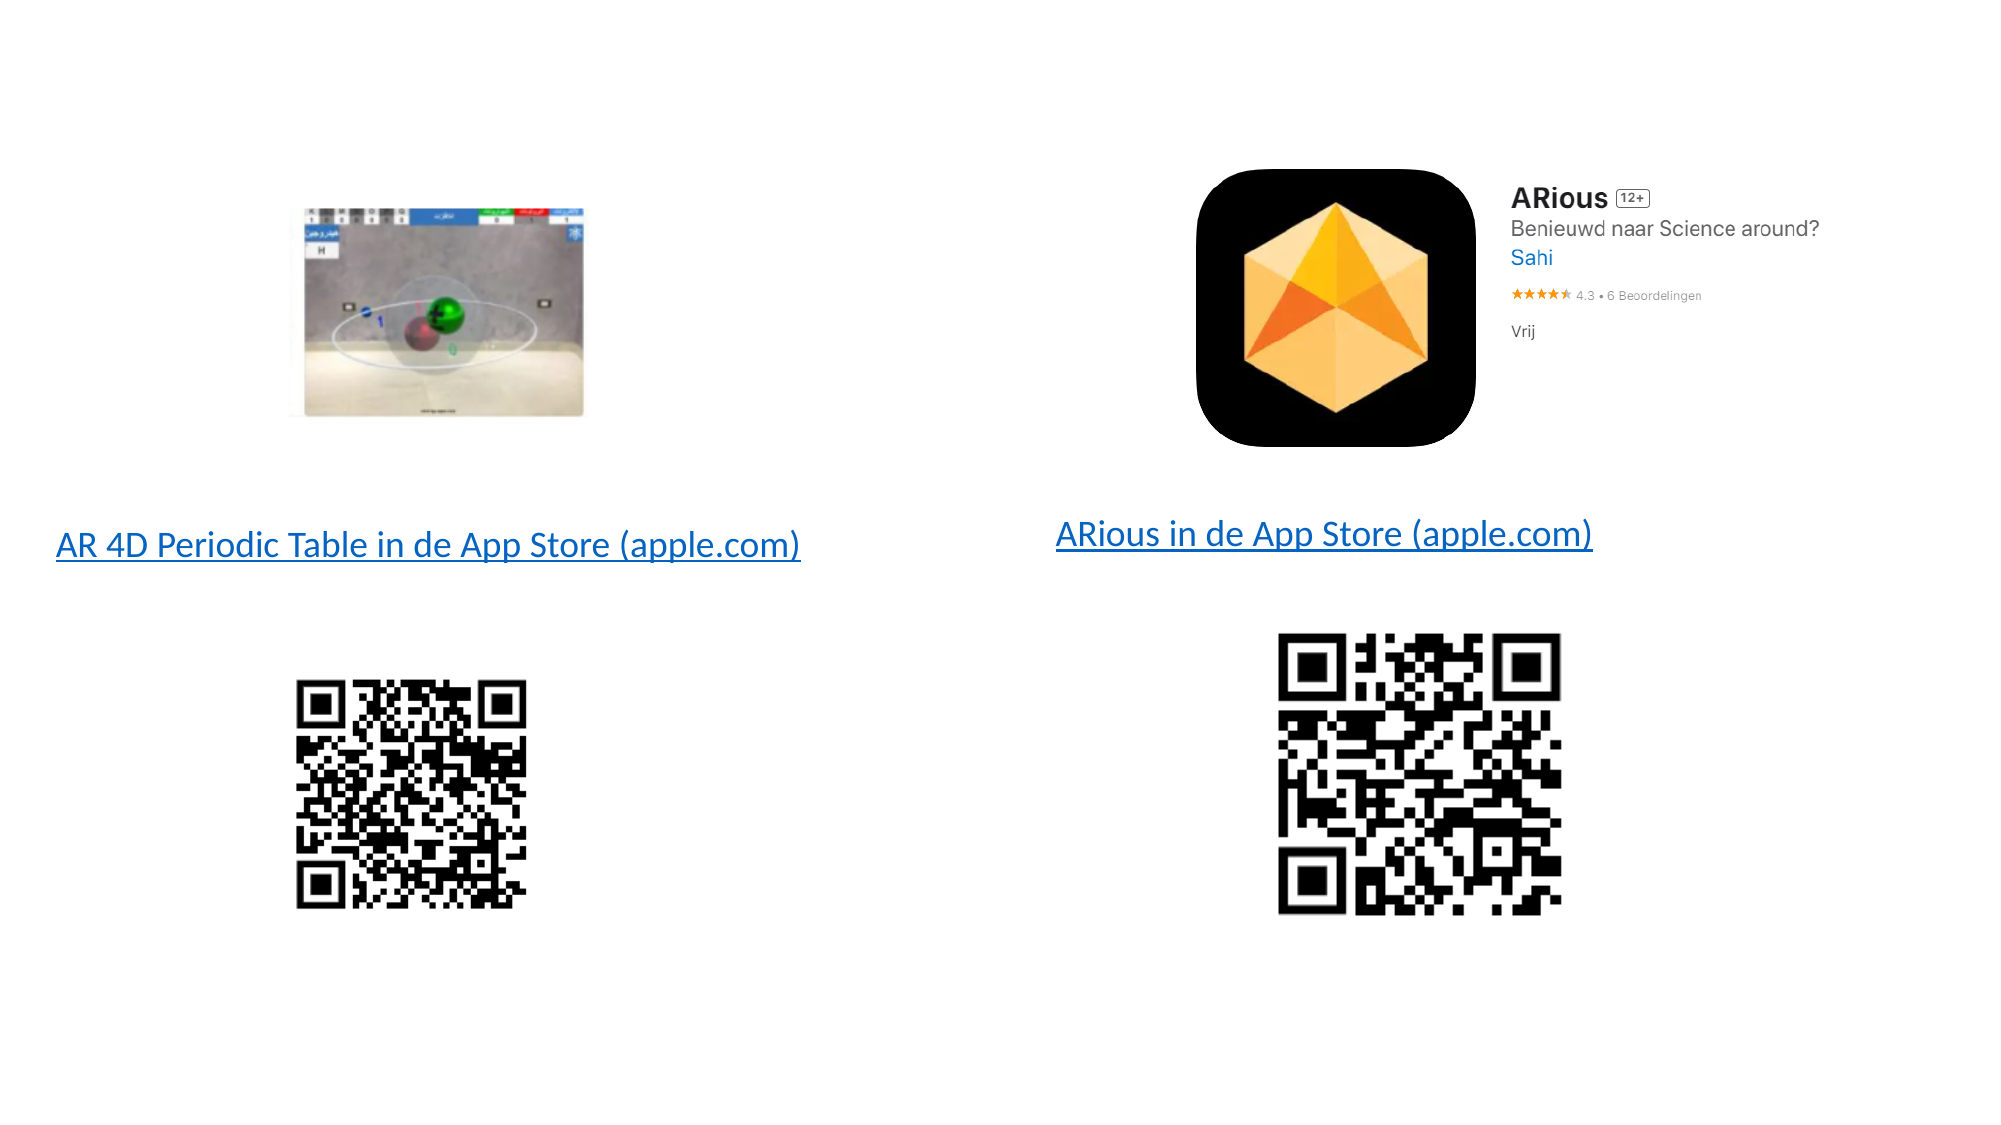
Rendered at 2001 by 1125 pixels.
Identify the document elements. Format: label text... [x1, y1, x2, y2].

picture [289, 666, 540, 925]
text_box ARious in de App Store (apple.com) [1040, 501, 1873, 562]
text_box AR 4D Periodic Table in de App Store (apple.com) [41, 512, 1041, 572]
picture [289, 157, 606, 436]
picture [1260, 612, 1585, 947]
picture [1191, 157, 1857, 465]
